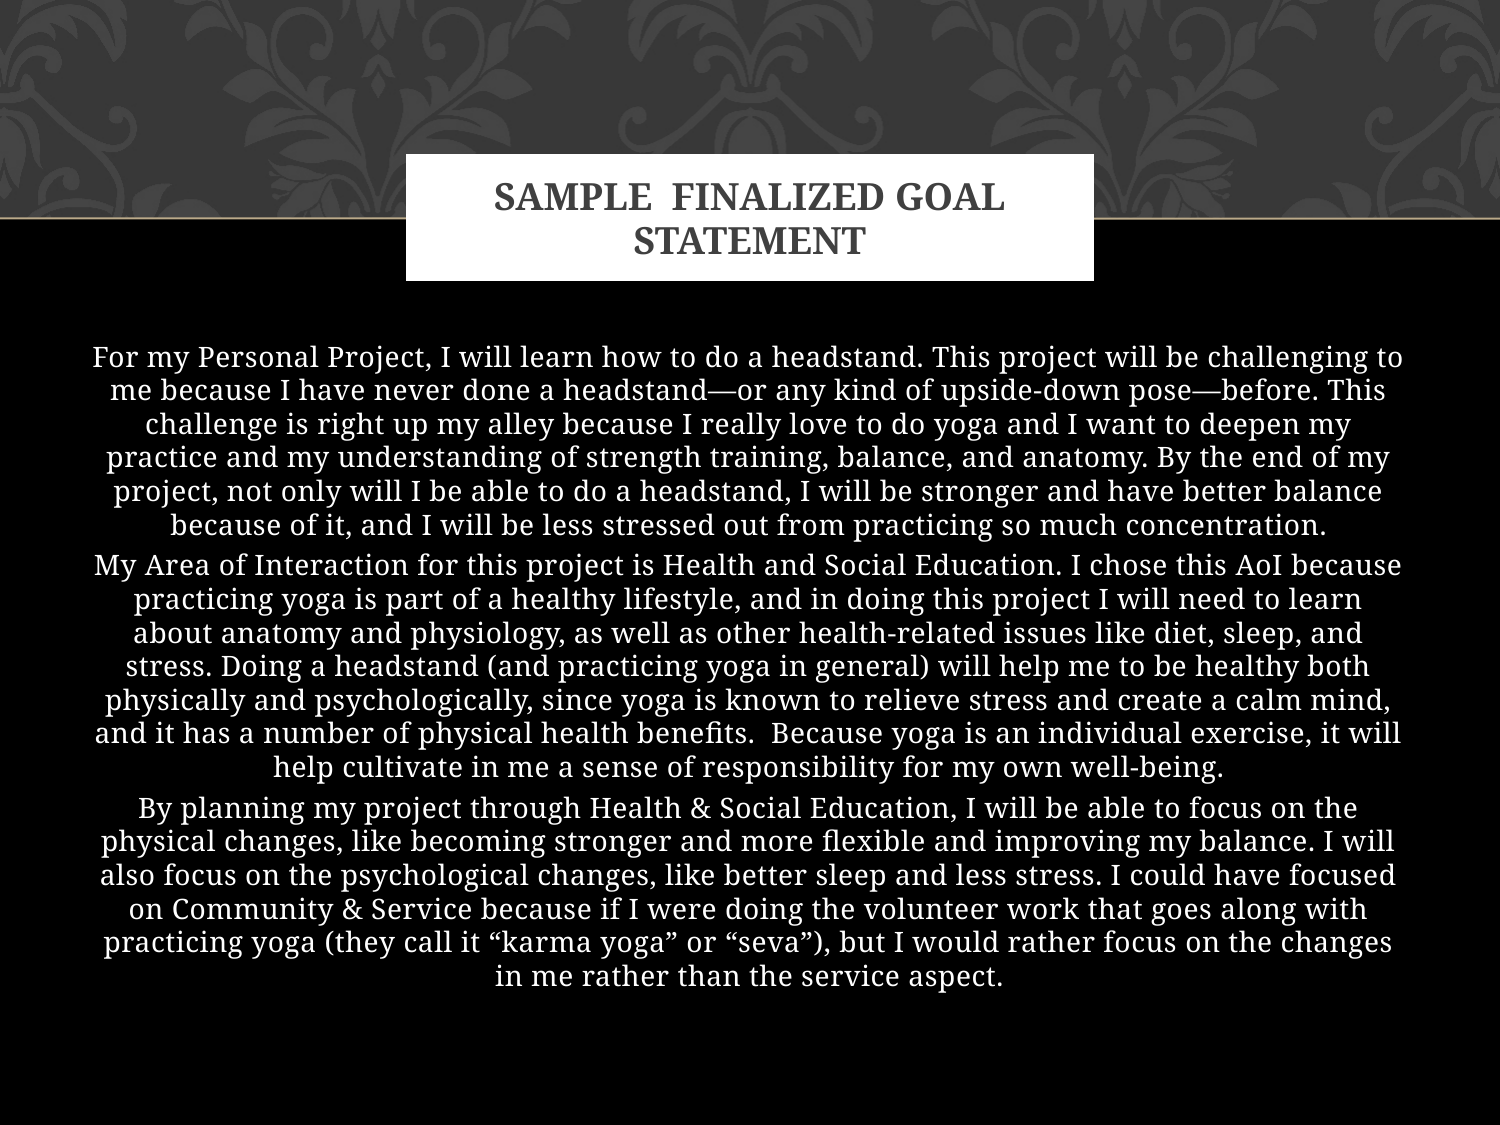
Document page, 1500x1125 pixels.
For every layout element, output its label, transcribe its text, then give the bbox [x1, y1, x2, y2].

title Sample finalized goal statement [406, 154, 1094, 281]
list For my Personal Project, I will learn how to do a headstand. This project will be challenging to me because I have never done a headstand—or any kind of upside-down pose—before. This challenge is right up my alley because I really love to do yoga and I want to deepen my practice and my understanding of strength training, balance, and anatomy. By the end of my project, not only will I be able to do a headstand, I will be stronger and have better balance because of it, and I will be less stressed out from practicing so much concentration. My Area of Interaction for this project is Health and Social Education. I chose this AoI because practicing yoga is part of a healthy lifestyle, and in doing this project I will need to learn about anatomy and physiology, as well as other health-related issues like diet, sleep, and stress. Doing a headstand (and practicing yoga in general) will help me to be healthy both physically and psychologically, since yoga is known to relieve stress and create a calm mind, and it has a number of physical health benefits. Because yoga is an individual exercise, it will help cultivate in me a sense of responsibility for my own well-being. By planning my project through Health & Social Education, I will be able to focus on the physical changes, like becoming stronger and more flexible and improving my balance. I will also focus on the psychological changes, like better sleep and less stress. I could have focused on Community & Service because if I were doing the volunteer work that goes along with practicing yoga (they call it “karma yoga” or “seva”), but I would rather focus on the changes in me rather than the service aspect. [75, 331, 1425, 1000]
